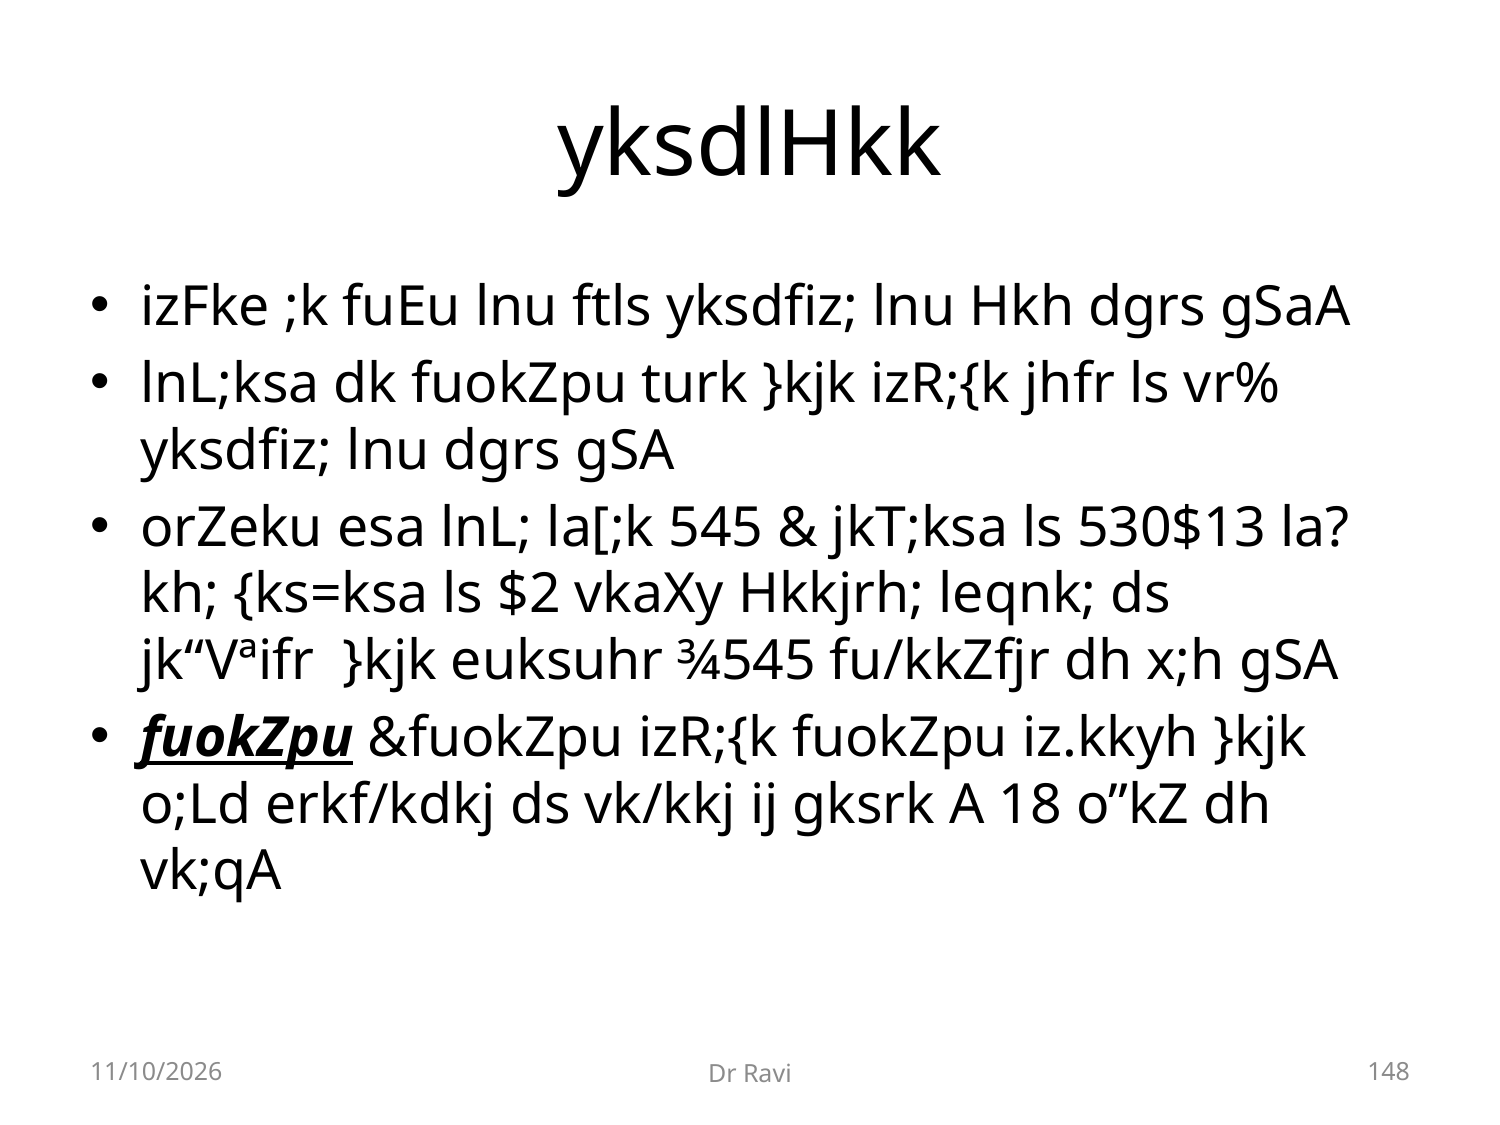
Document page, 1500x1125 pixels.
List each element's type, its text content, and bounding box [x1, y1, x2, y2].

slide_number 148 [1074, 1042, 1425, 1103]
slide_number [75, 1042, 425, 1103]
title yksdlHkk [74, 44, 1426, 233]
footer Dr Ravi [512, 1042, 988, 1103]
list izFke ;k fuEu lnu ftls yksdfiz; lnu Hkh dgrs gSaA lnL;ksa dk fuokZpu turk }kjk izR;{k jhfr ls vr% yksdfiz; lnu dgrs gSA orZeku esa lnL; la[;k 545 & jkT;ksa ls 530$13 la?kh; {ks=ksa ls $2 vkaXy Hkkjrh; leqnk; ds jk“Vªifr }kjk euksuhr ¾545 fu/kkZfjr dh x;h gSA fuokZpu &fuokZpu izR;{k fuokZpu iz.kkyh }kjk o;Ld erkf/kdkj ds vk/kkj ij gksrk A 18 o”kZ dh vk;qA [74, 262, 1426, 1006]
